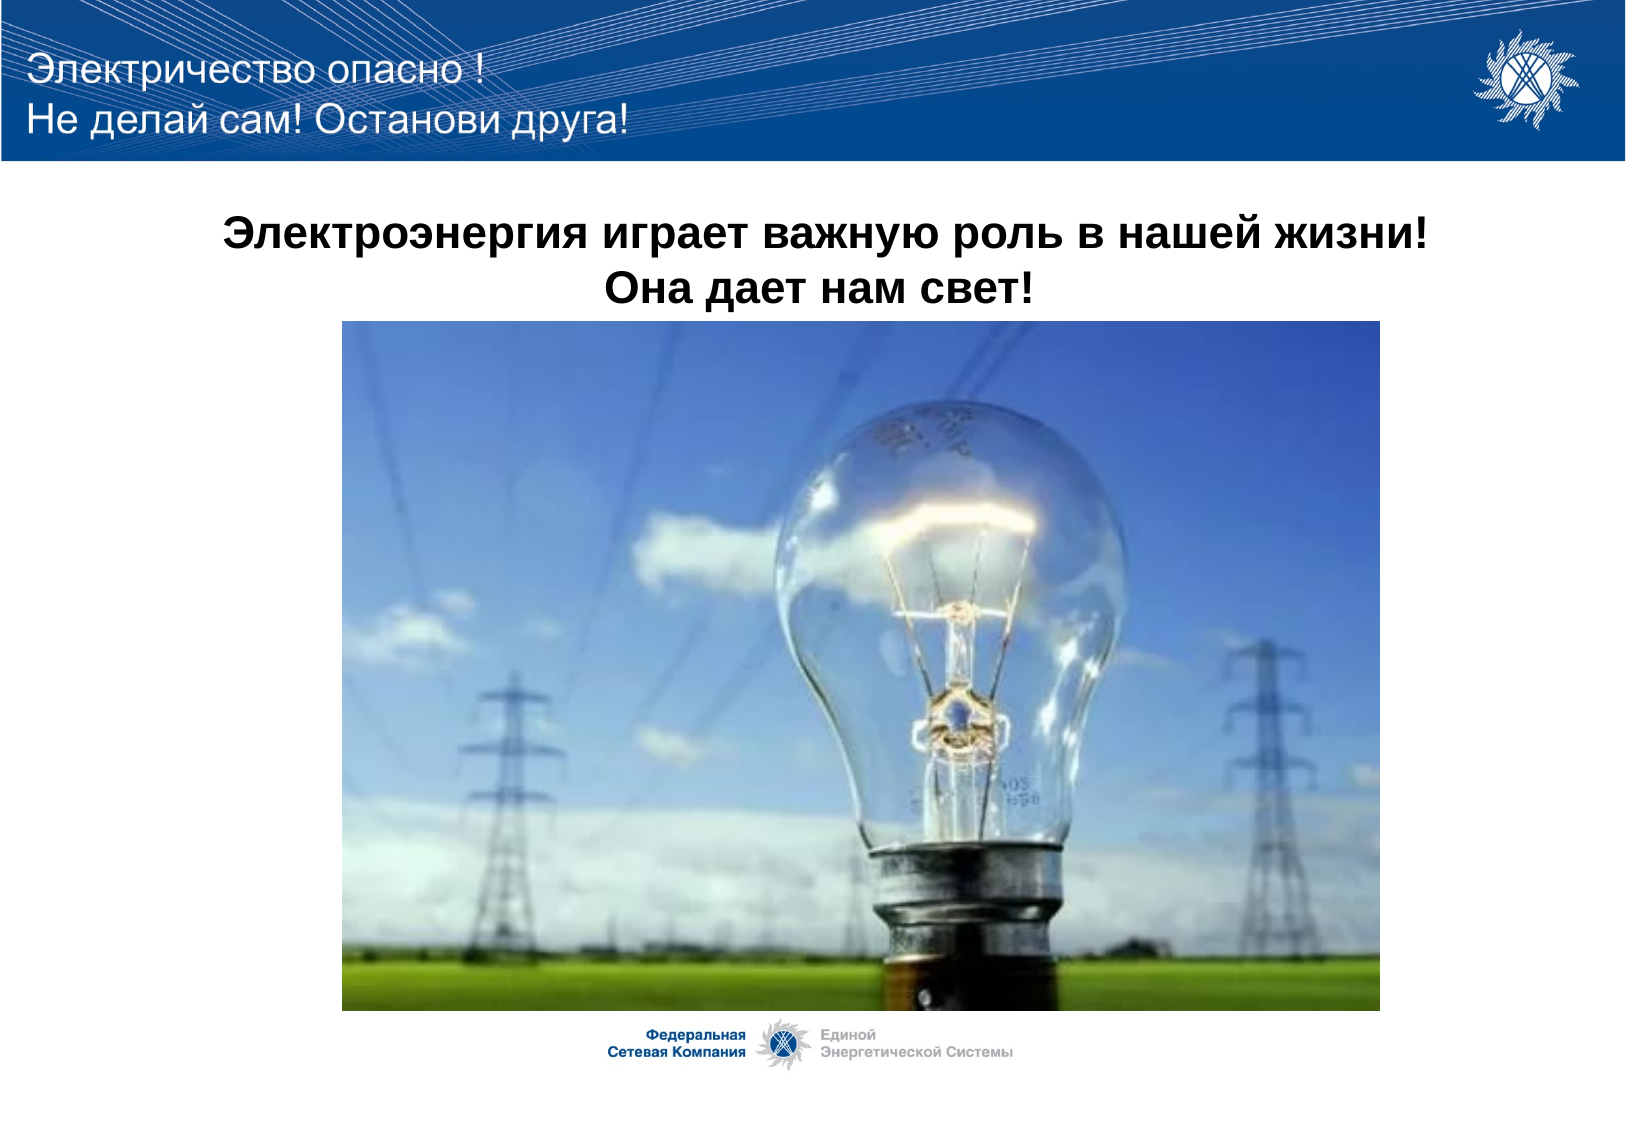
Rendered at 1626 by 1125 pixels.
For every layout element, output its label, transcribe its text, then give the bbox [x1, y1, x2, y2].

text_box Электроэнергия играет важную роль в нашей жизни! Она дает нам свет! [72, 195, 1593, 320]
picture [0, 0, 1626, 1125]
